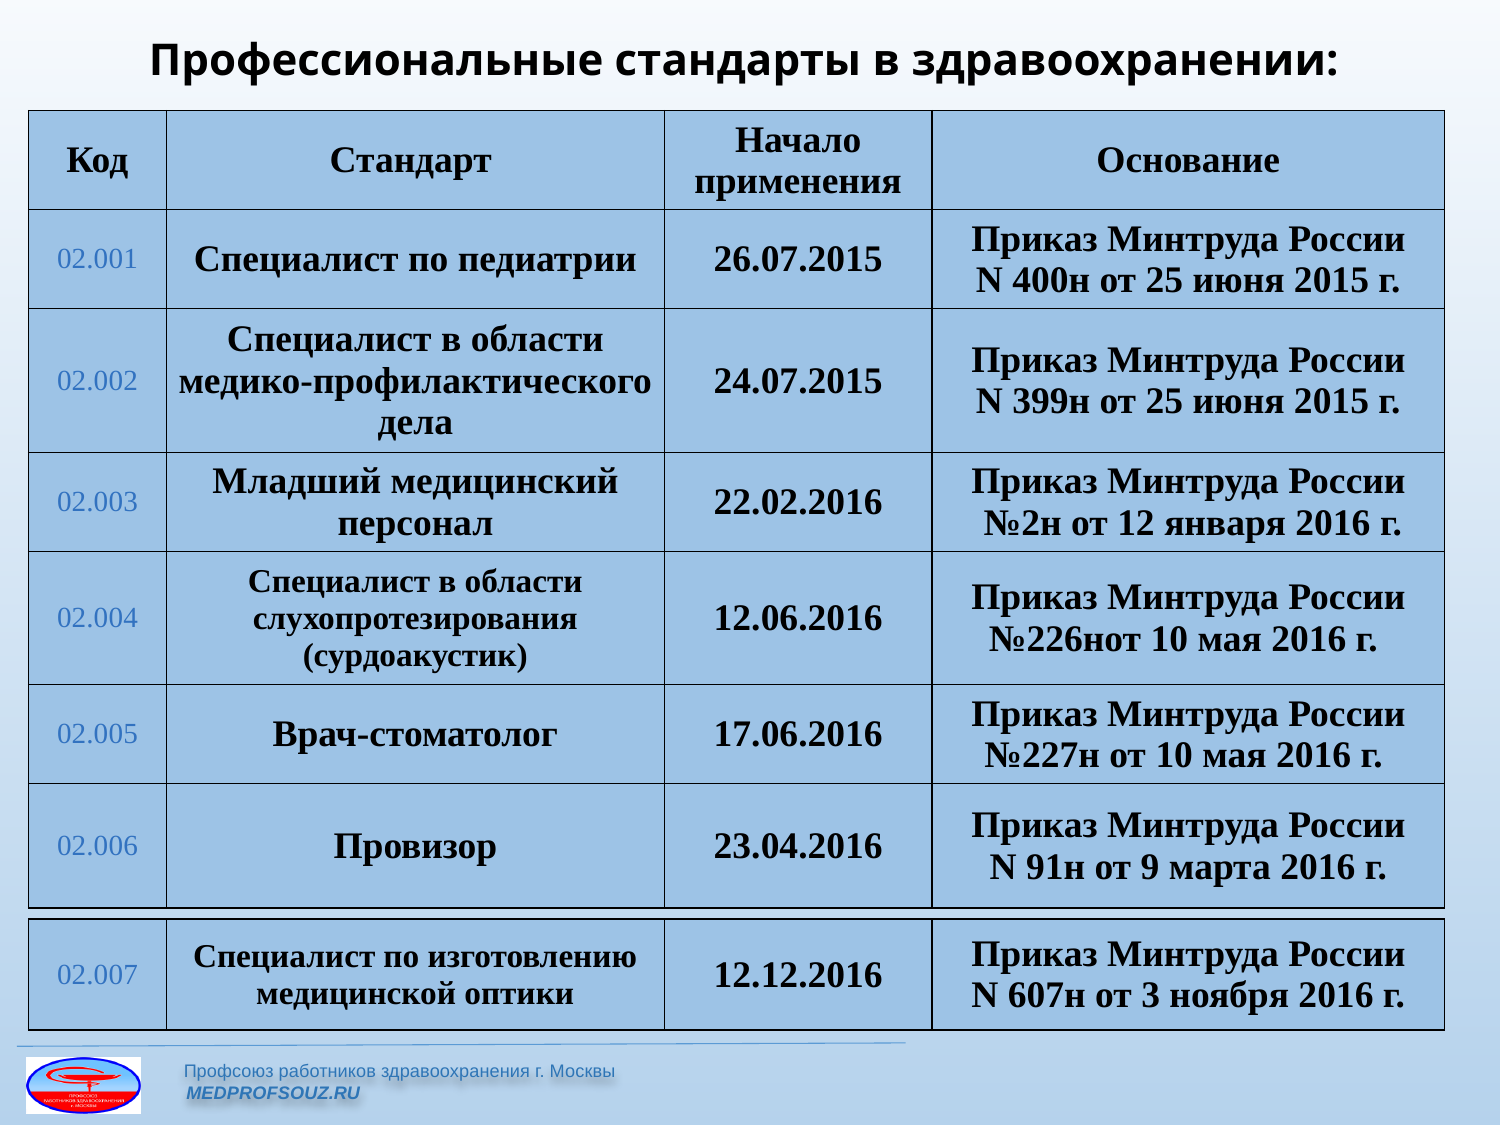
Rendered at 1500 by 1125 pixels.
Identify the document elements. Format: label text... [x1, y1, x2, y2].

table_cell 22.02.2016 [665, 453, 931, 551]
table_header Код [29, 111, 166, 209]
table_header Стандарт [167, 111, 664, 209]
table_cell 02.003 [29, 453, 166, 551]
table_cell Врач-стоматолог [167, 685, 664, 783]
table_cell 23.04.2016 [665, 784, 931, 907]
table_cell Приказ Минтруда России №2н от 12 января 2016 г. [933, 453, 1444, 551]
table_cell 02.006 [29, 784, 166, 907]
table_cell Специалист в области слухопротезирования (сурдоакустик) [167, 552, 664, 684]
table_cell 02.004 [29, 552, 166, 684]
table_header Начало применения [665, 111, 931, 209]
table_cell 02.002 [29, 309, 166, 452]
table_header Специалист по изготовлению медицинской оптики [167, 920, 664, 1029]
table_cell Специалист по педиатрии [167, 210, 664, 308]
text_box Профессиональные стандарты в здравоохранении: [28, 24, 1460, 92]
table_header Приказ Минтруда России N 607н от 3 ноября 2016 г. [933, 920, 1444, 1029]
table_cell 12.06.2016 [665, 552, 931, 684]
table_cell Приказ Минтруда России №226нот 10 мая 2016 г. [933, 552, 1444, 684]
table_cell 02.005 [29, 685, 166, 783]
table_cell Специалист в области медико-профилактического дела [167, 309, 664, 452]
table_cell 24.07.2015 [665, 309, 931, 452]
table_cell 02.001 [29, 210, 166, 308]
table_cell 17.06.2016 [665, 685, 931, 783]
table_cell Младший медицинский персонал [167, 453, 664, 551]
table_header 12.12.2016 [665, 920, 931, 1029]
table_cell 26.07.2015 [665, 210, 931, 308]
table_header 02.007 [29, 920, 166, 1029]
table_cell Приказ Минтруда России N 399н от 25 июня 2015 г. [933, 309, 1444, 452]
table_cell Приказ Минтруда России N 400н от 25 июня 2015 г. [933, 210, 1444, 308]
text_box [16, 1042, 906, 1125]
table_header Основание [933, 111, 1444, 209]
table_cell Приказ Минтруда России N 91н от 9 марта 2016 г. [933, 784, 1444, 907]
table_cell Приказ Минтруда России №227н от 10 мая 2016 г. [933, 685, 1444, 783]
table_cell Провизор [167, 784, 664, 907]
